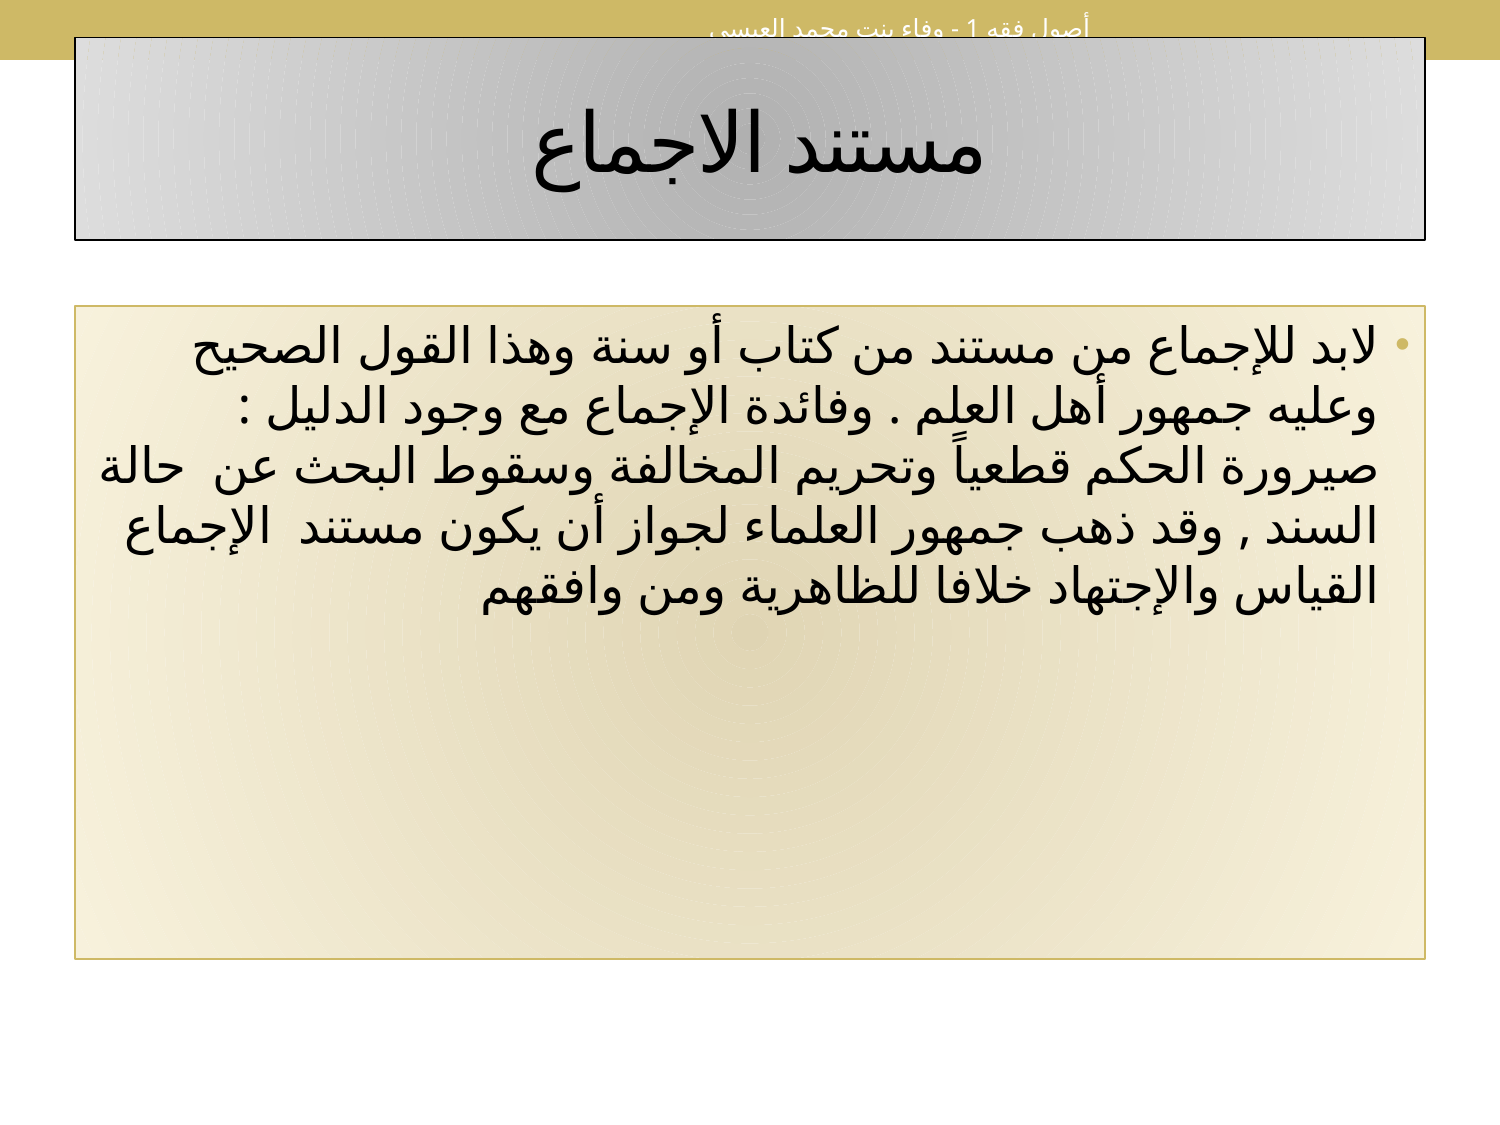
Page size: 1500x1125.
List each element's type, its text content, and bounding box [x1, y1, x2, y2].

footer أصول فقه 1 - وفاء بنت محمد العيسى [562, 3, 1238, 57]
list لابد للإجماع من مستند من كتاب أو سنة وهذا القول الصحيح وعليه جمهور أهل العلم . وفائدة الإجماع مع وجود الدليل : صيرورة الحكم قطعياً وتحريم المخالفة وسقوط البحث عن حالة السند , وقد ذهب جمهور العلماء لجواز أن يكون مستند الإجماع القياس والإجتهاد خلافا للظاهرية ومن وافقهم [74, 305, 1426, 960]
title مستند الاجماع [74, 37, 1426, 241]
